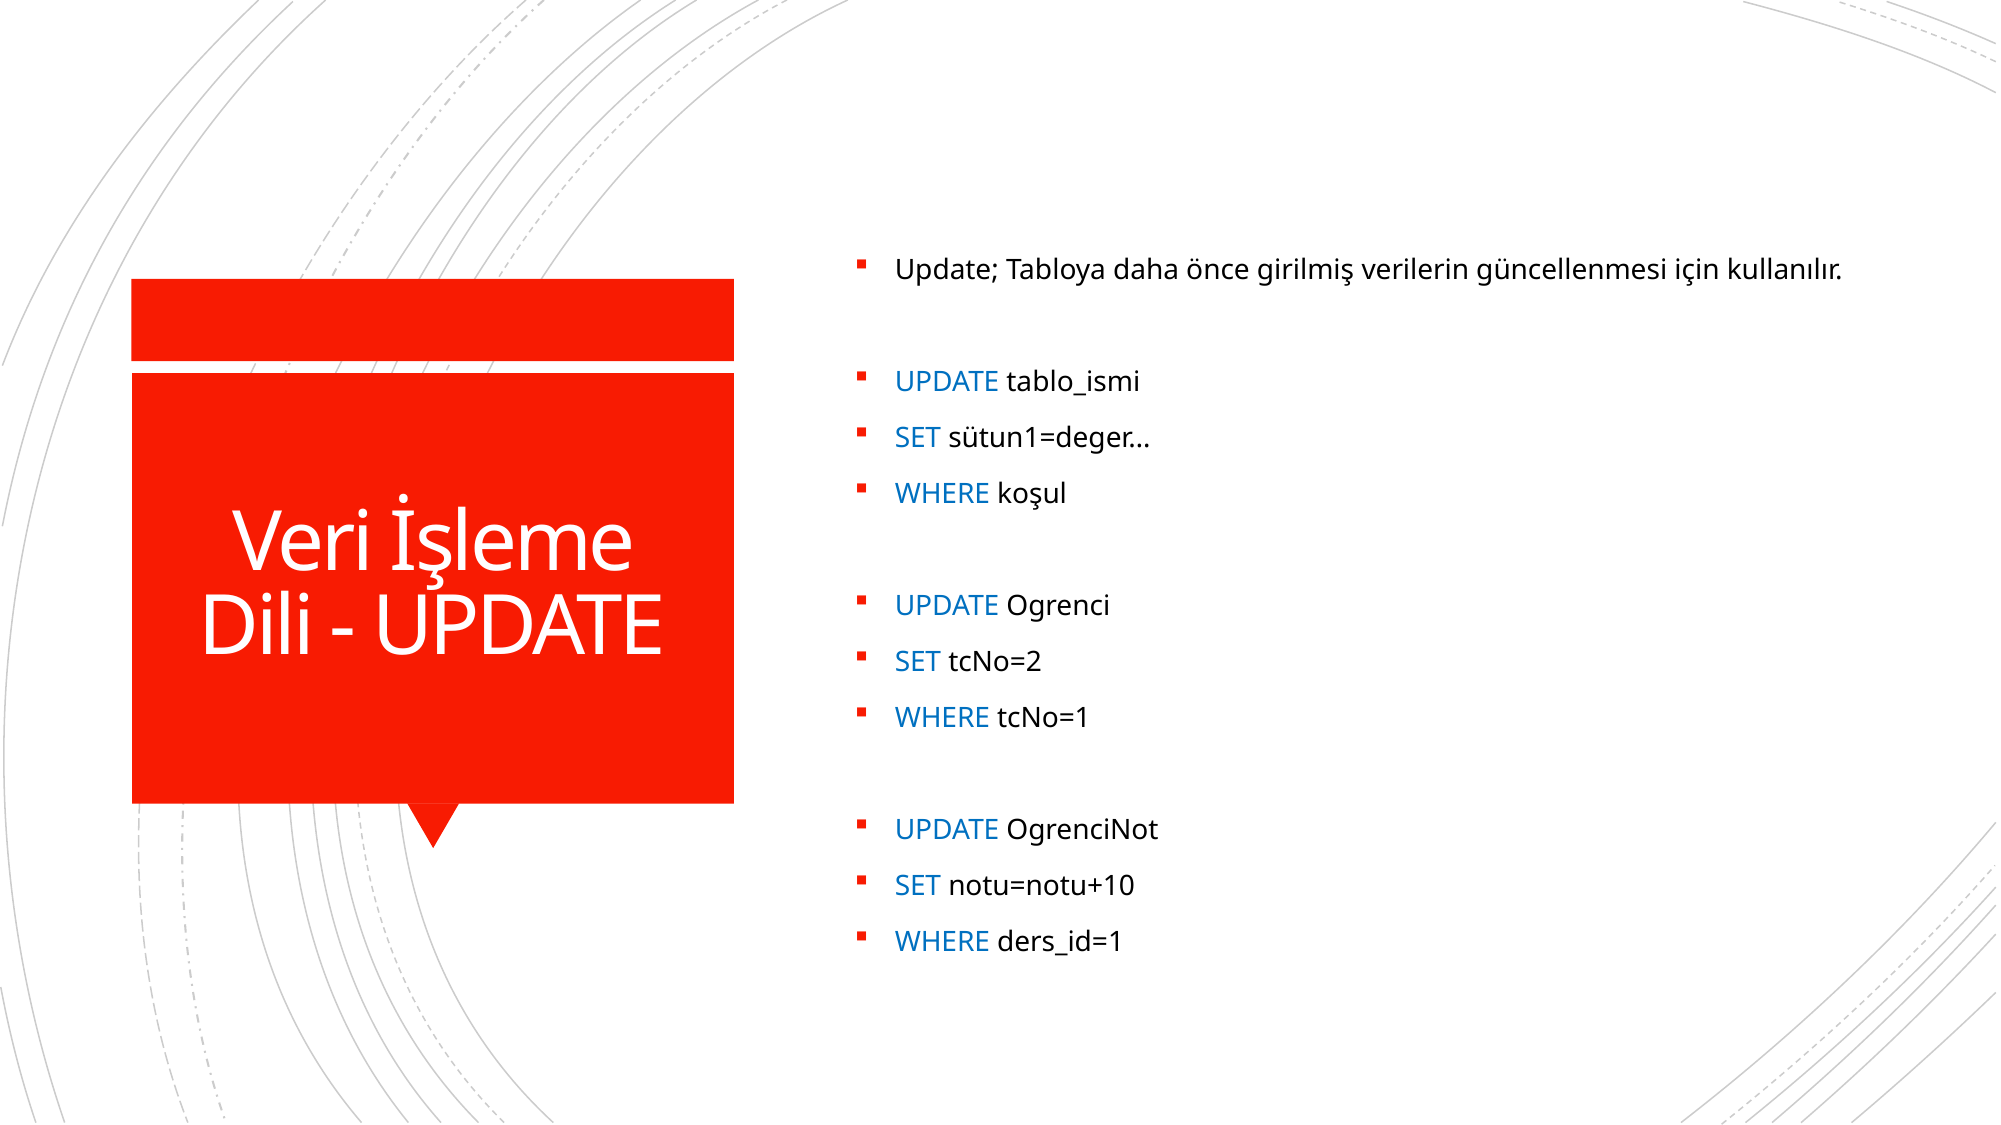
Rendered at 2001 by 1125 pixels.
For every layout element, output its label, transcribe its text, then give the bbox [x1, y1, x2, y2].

list Update; Tabloya daha önce girilmiş verilerin güncellenmesi için kullanılır. UPDATE tablo_ismi SET sütun1=deger… WHERE koşul UPDATE Ogrenci SET tcNo=2 WHERE tcNo=1 UPDATE OgrenciNot SET notu=notu+10 WHERE ders_id=1 [839, 131, 1871, 993]
title Veri İşleme Dili - UPDATE [145, 385, 720, 789]
